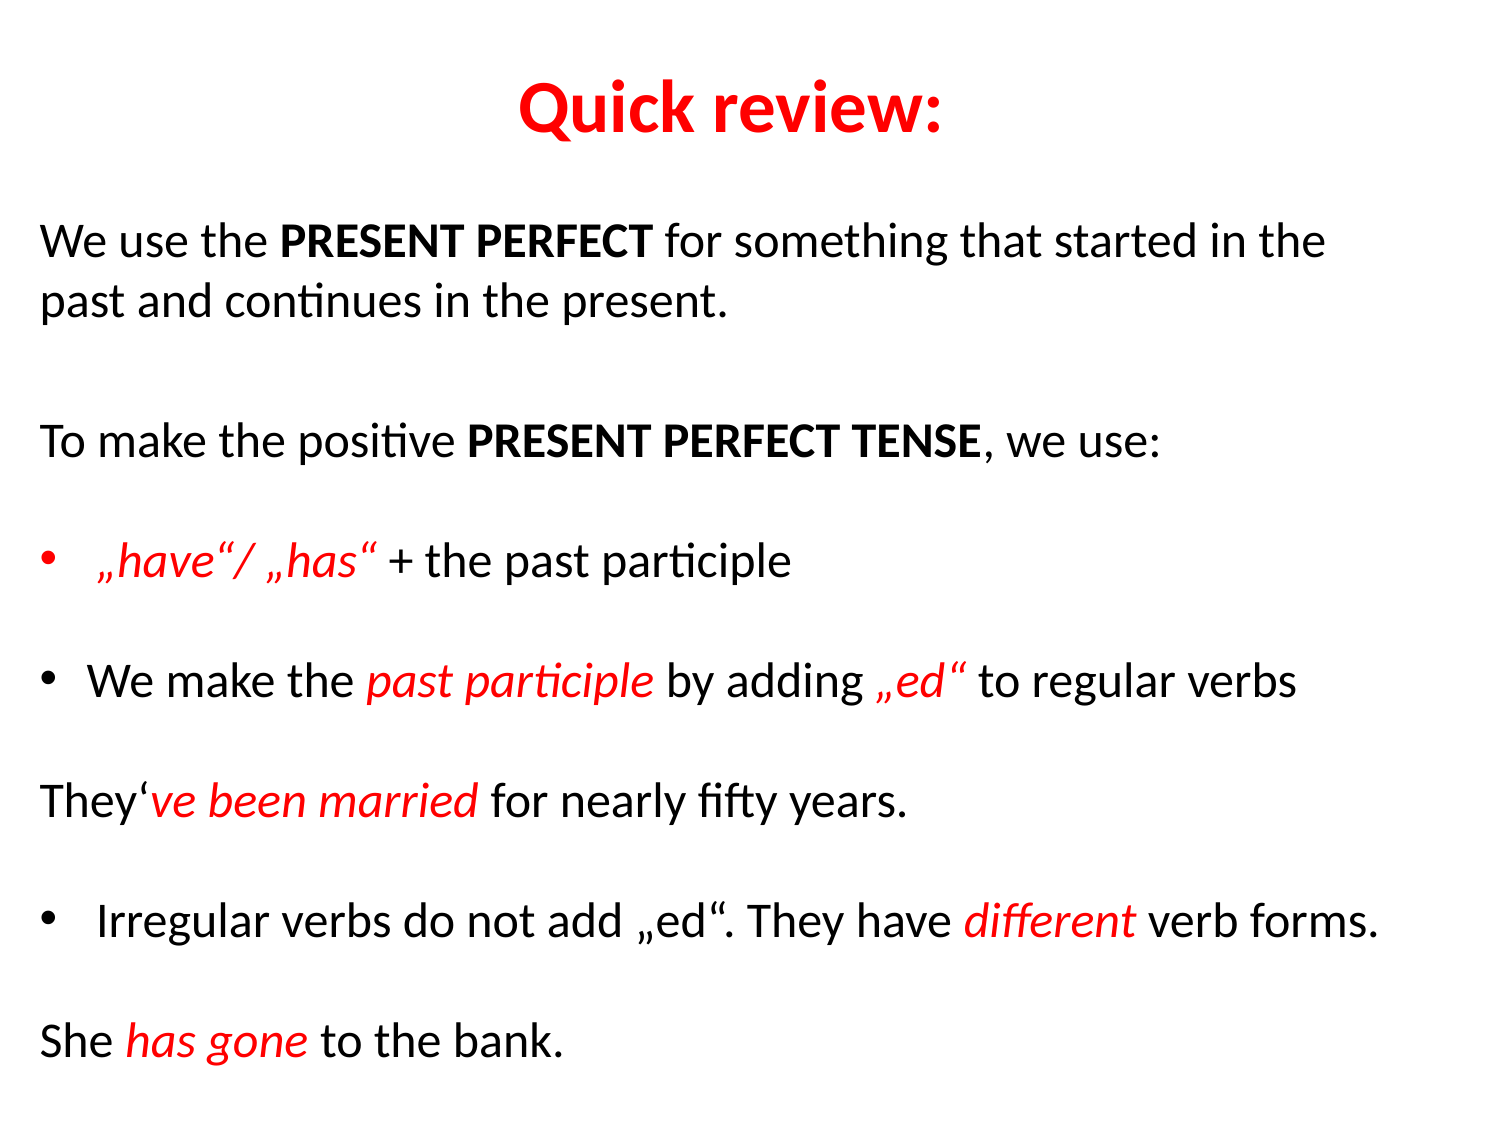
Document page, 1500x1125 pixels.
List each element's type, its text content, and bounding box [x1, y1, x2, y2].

text_box Quick review: We use the PRESENT PERFECT for something that started in the past and continues in the present. To make the positive PRESENT PERFECT TENSE, we use: „have“/ „has“ + the past participle We make the past participle by adding „ed“ to regular verbs They‘ve been married for nearly fifty years. Irregular verbs do not add „ed“. They have different verb forms. She has gone to the bank. [24, 49, 1438, 1075]
